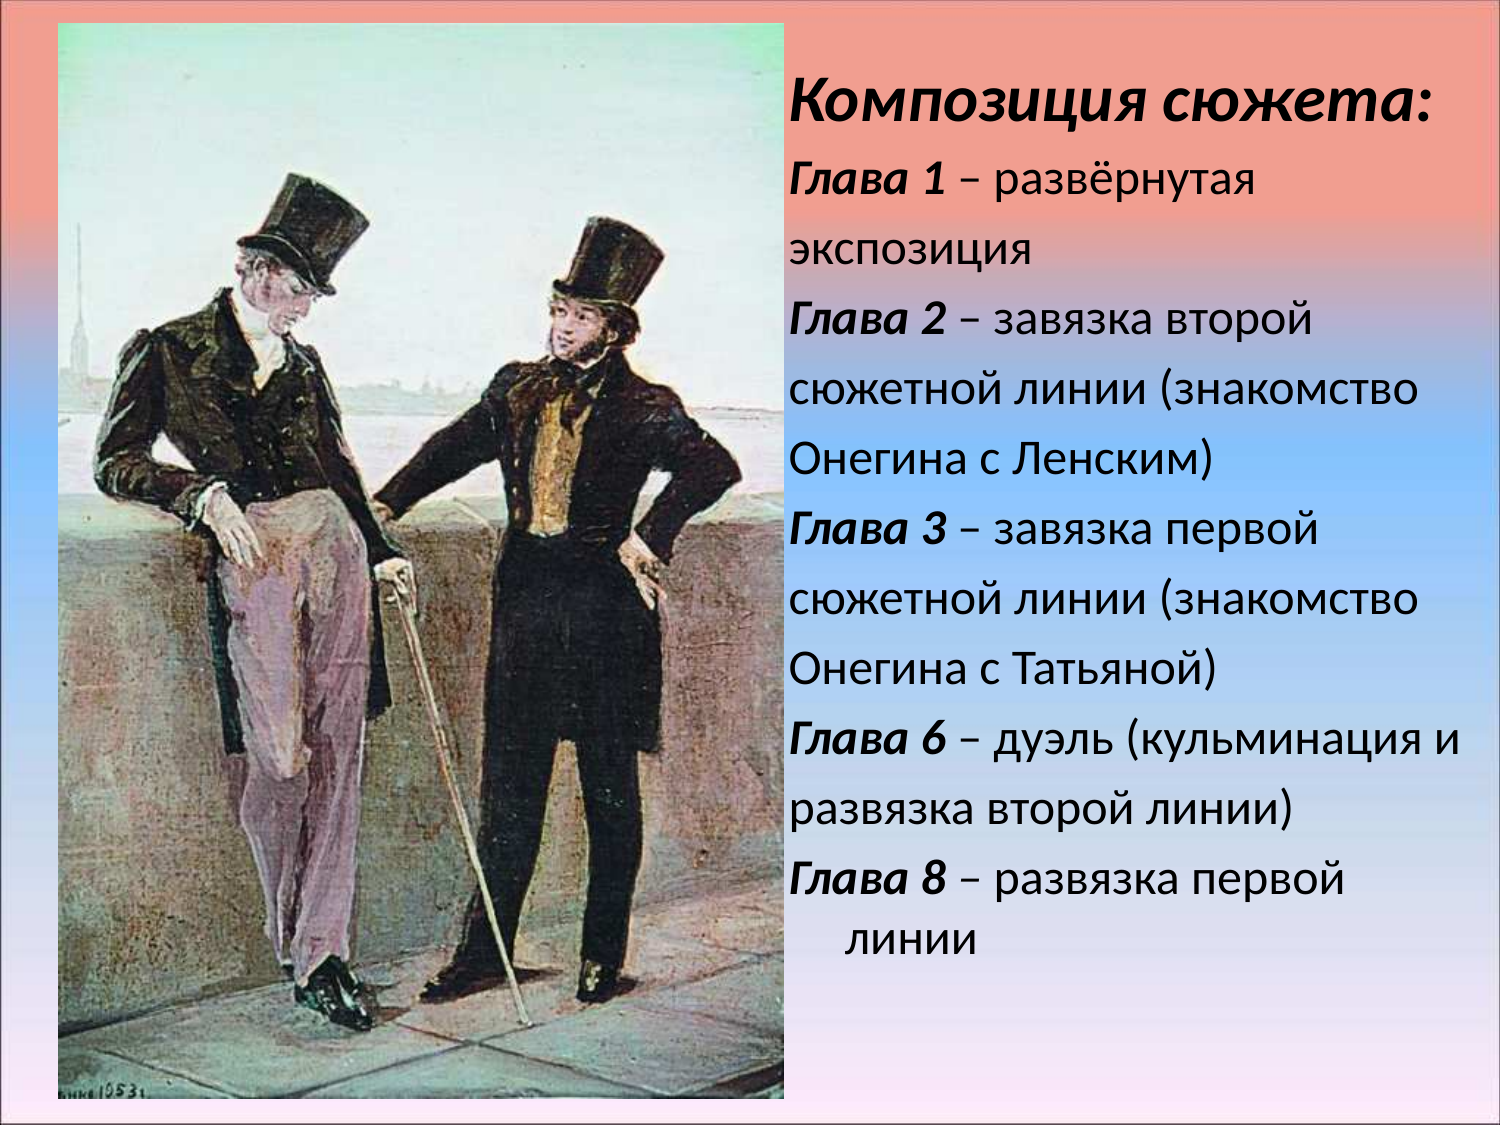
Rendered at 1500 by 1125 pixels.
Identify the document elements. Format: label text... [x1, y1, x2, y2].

picture [0, 0, 1500, 1125]
list Композиция сюжета: Глава 1 – развёрнутая экспозиция Глава 2 – завязка второй сюжетной линии (знакомство Онегина с Ленским) Глава 3 – завязка первой сюжетной линии (знакомство Онегина с Татьяной) Глава 6 – дуэль (кульминация и развязка второй линии) Глава 8 – развязка первой линии [773, 46, 1477, 1125]
